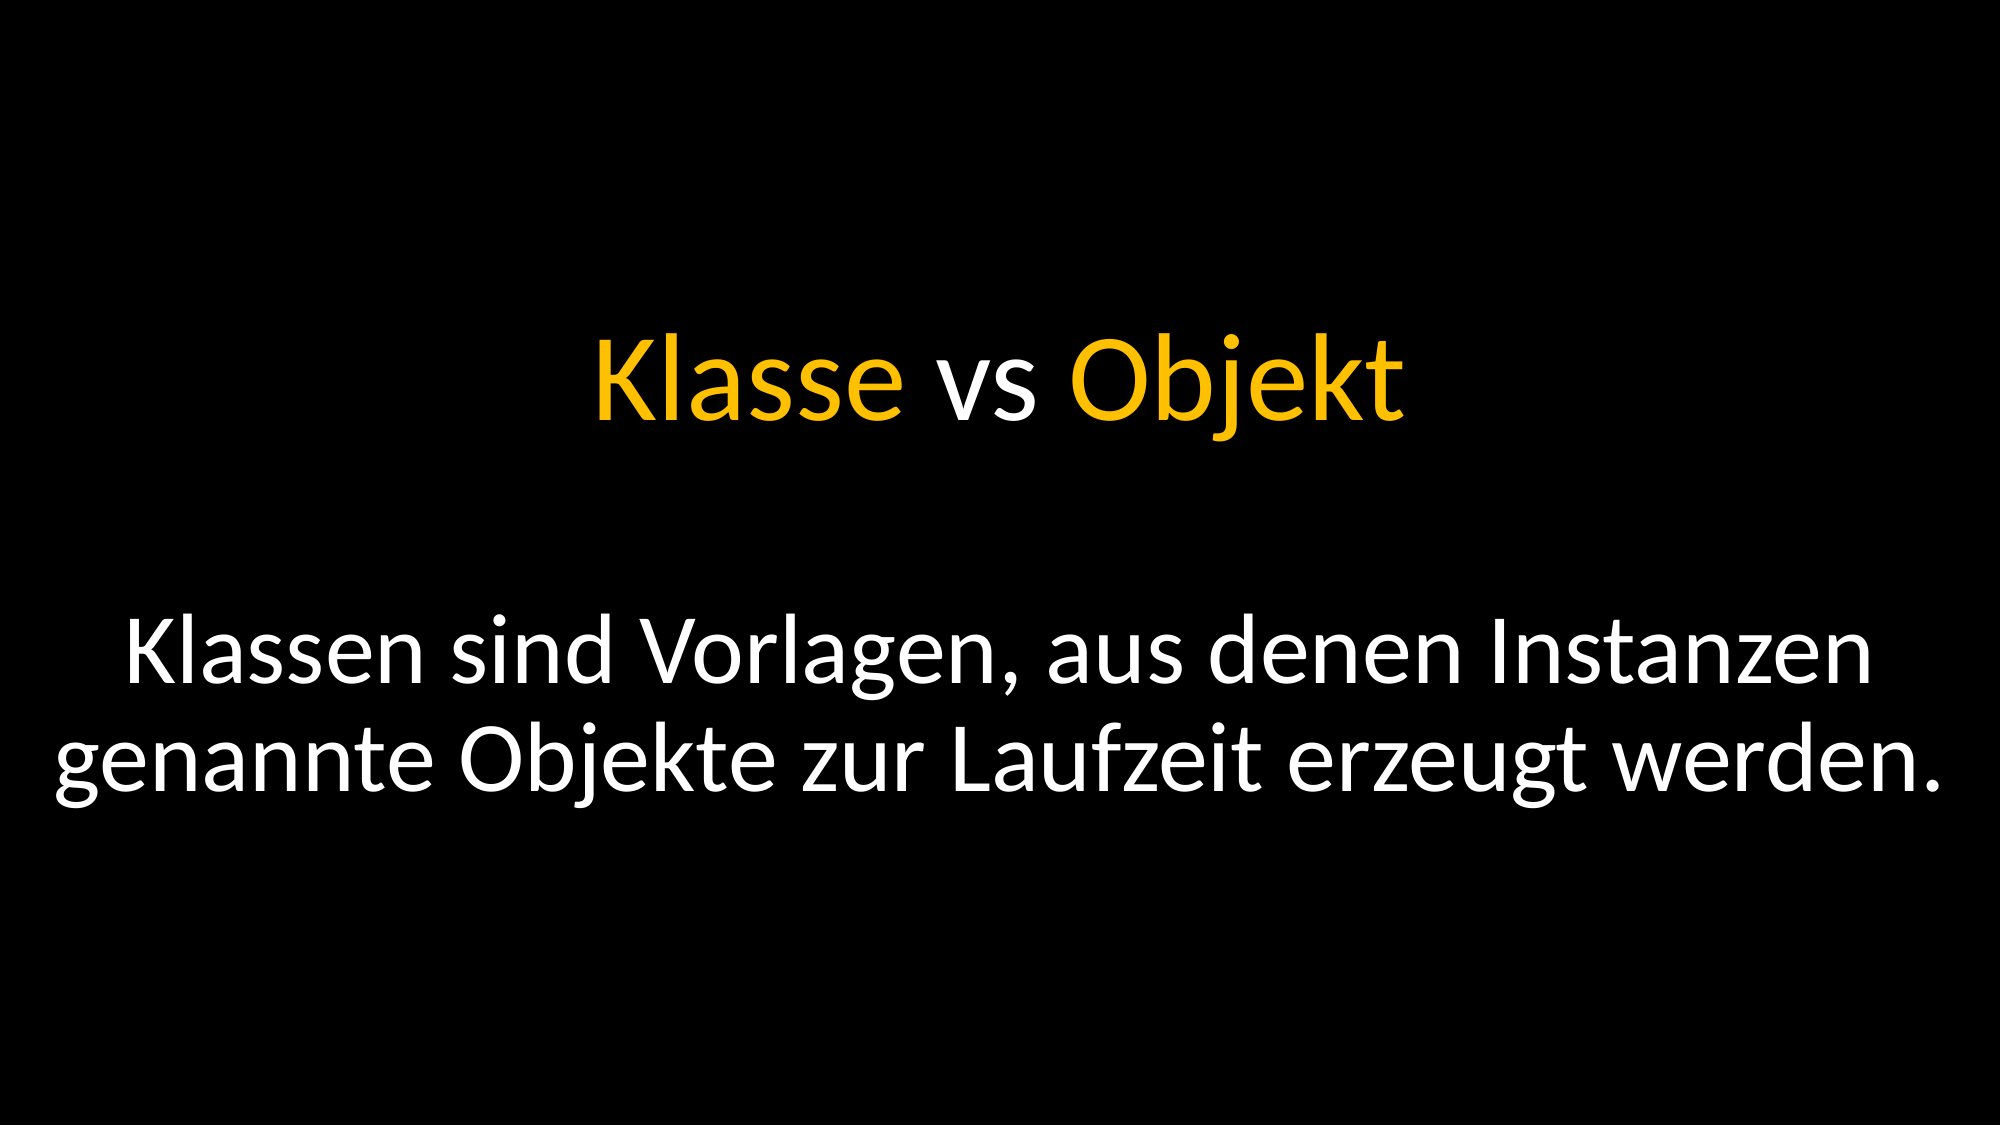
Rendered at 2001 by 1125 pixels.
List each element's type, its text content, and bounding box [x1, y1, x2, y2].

list Klasse vs Objekt Klassen sind Vorlagen, aus denen Instanzen genannte Objekte zur Laufzeit erzeugt werden. [22, 167, 1978, 957]
